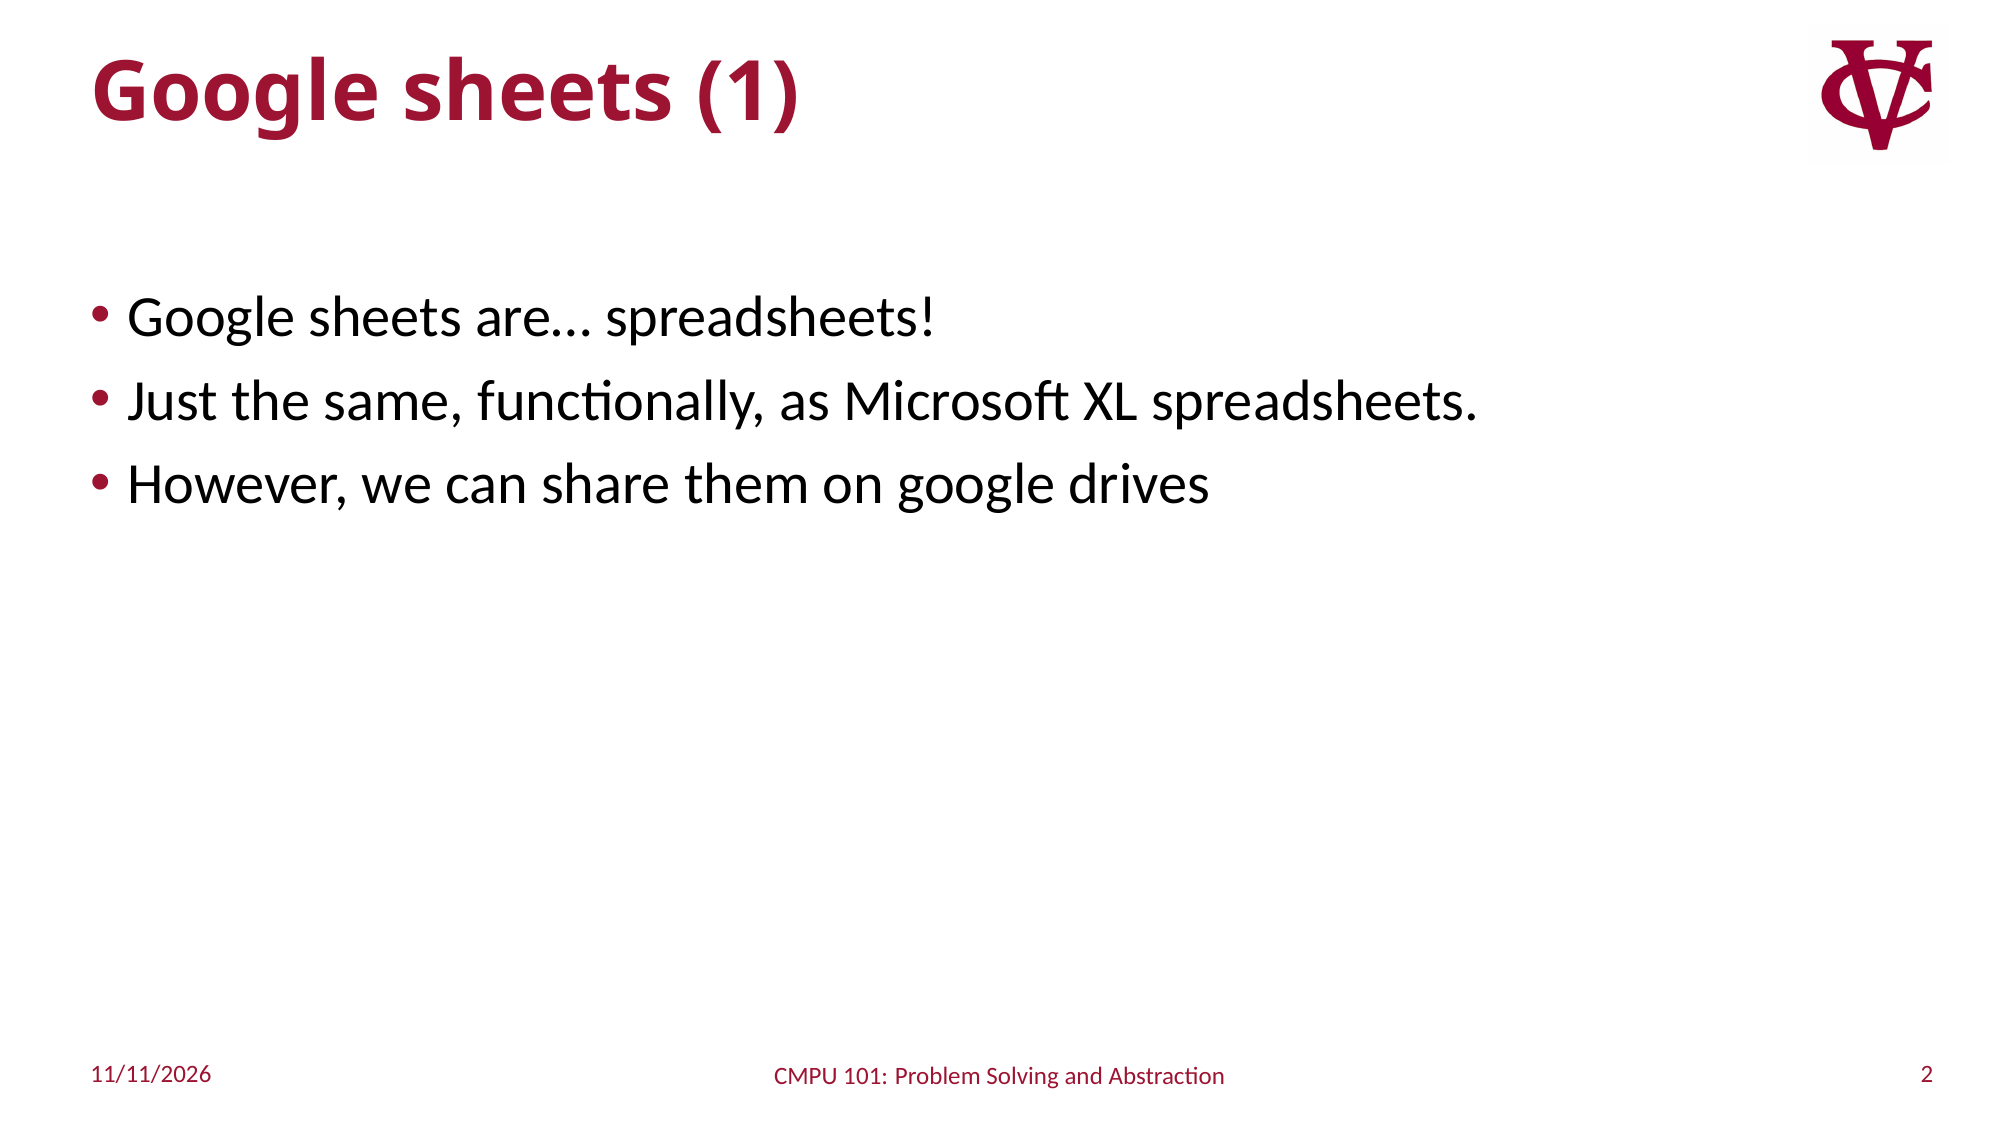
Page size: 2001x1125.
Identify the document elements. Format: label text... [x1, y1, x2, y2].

slide_number 2 [1384, 1042, 1949, 1103]
title Google sheets (1) [75, 37, 1793, 151]
footer CMPU 101: Problem Solving and Abstraction [662, 1042, 1338, 1103]
list Google sheets are… spreadsheets! Just the same, functionally, as Microsoft XL spreadsheets. However, we can share them on google drives [75, 187, 1925, 1006]
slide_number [75, 1042, 640, 1103]
picture [1809, 24, 1949, 164]
